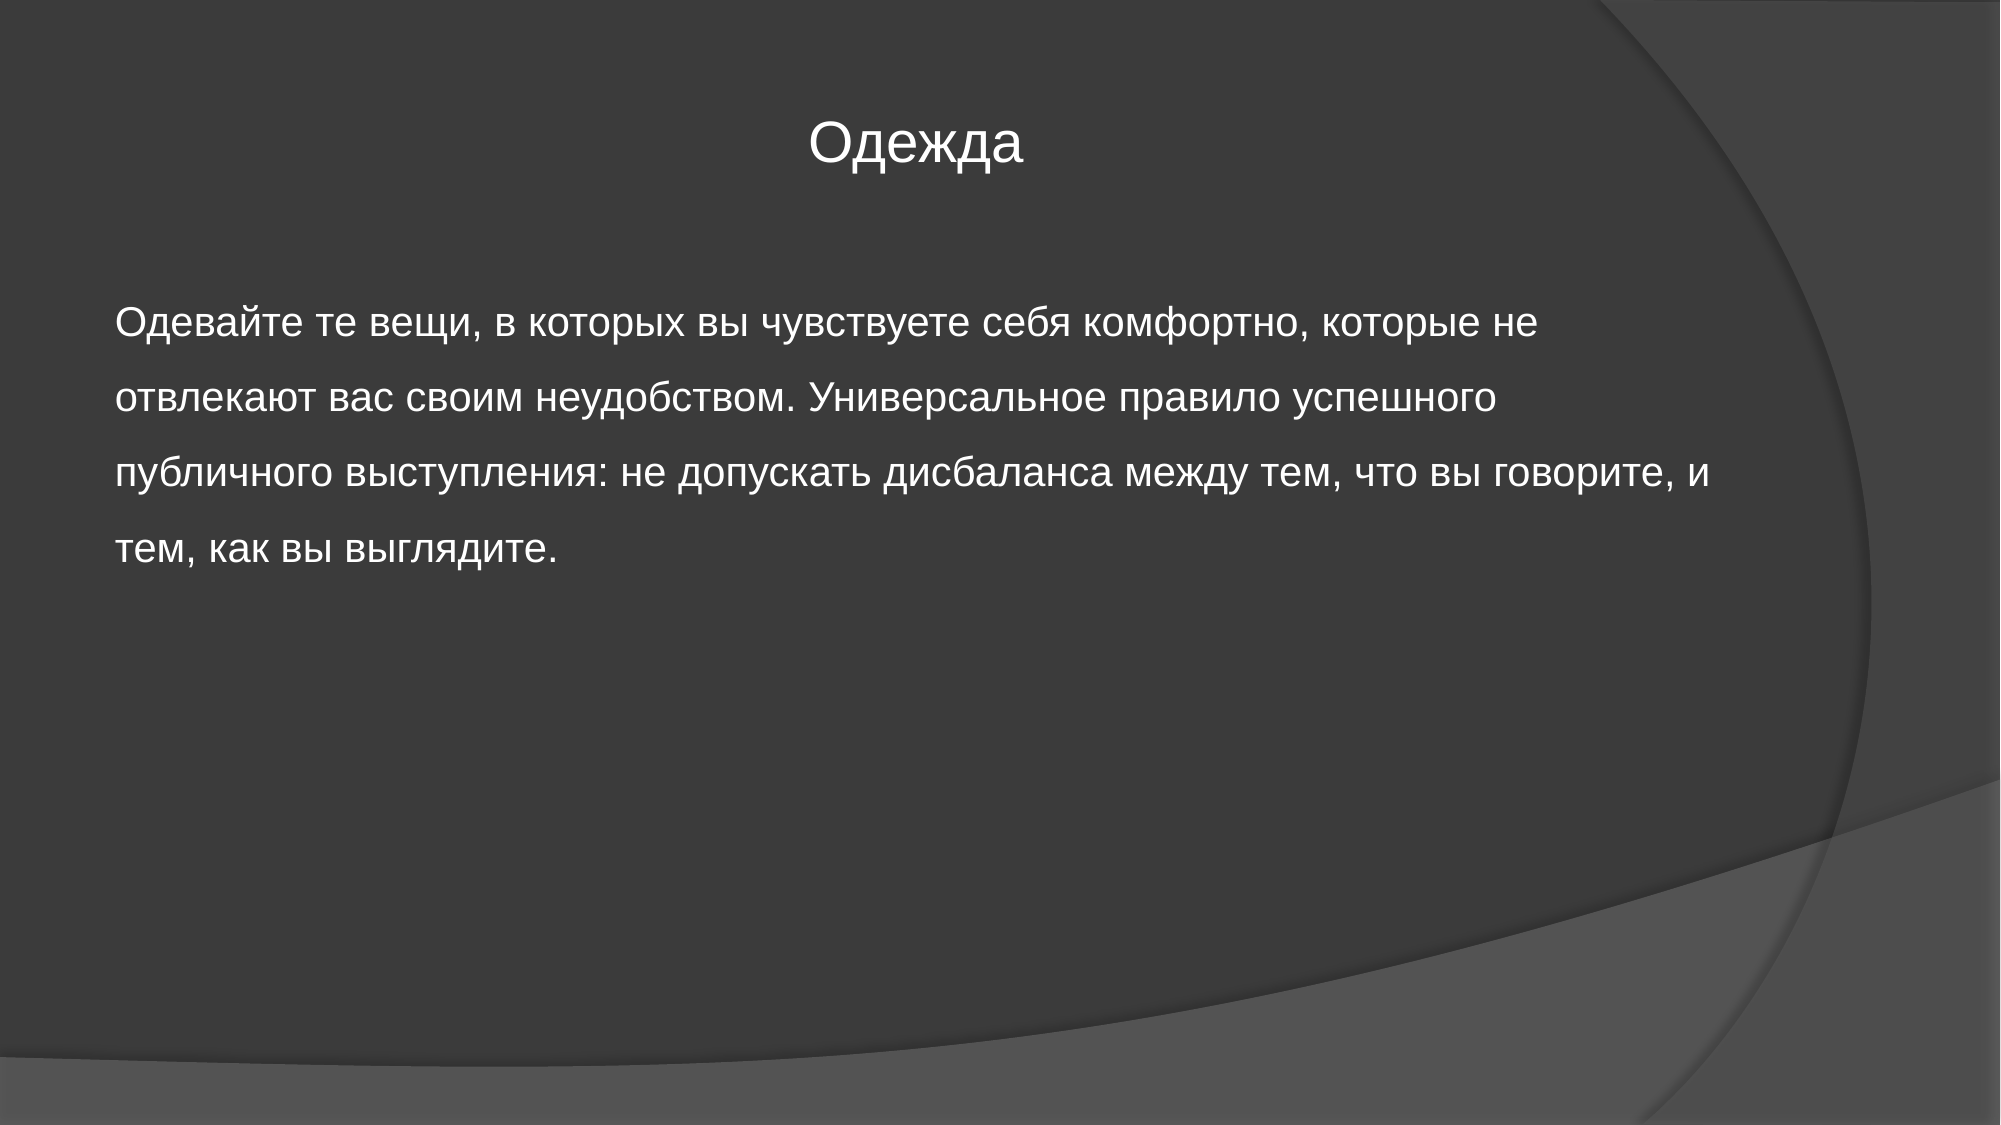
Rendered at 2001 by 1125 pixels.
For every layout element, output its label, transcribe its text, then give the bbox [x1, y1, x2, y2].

title Одежда [99, 45, 1734, 233]
list Одевайте те вещи, в которых вы чувствуете себя комфортно, которые не отвлекают вас своим неудобством. Универсальное правило успешного публичного выступления: не допускать дисбаланса между тем, что вы говорите, и тем, как вы выглядите. [99, 262, 1734, 1005]
